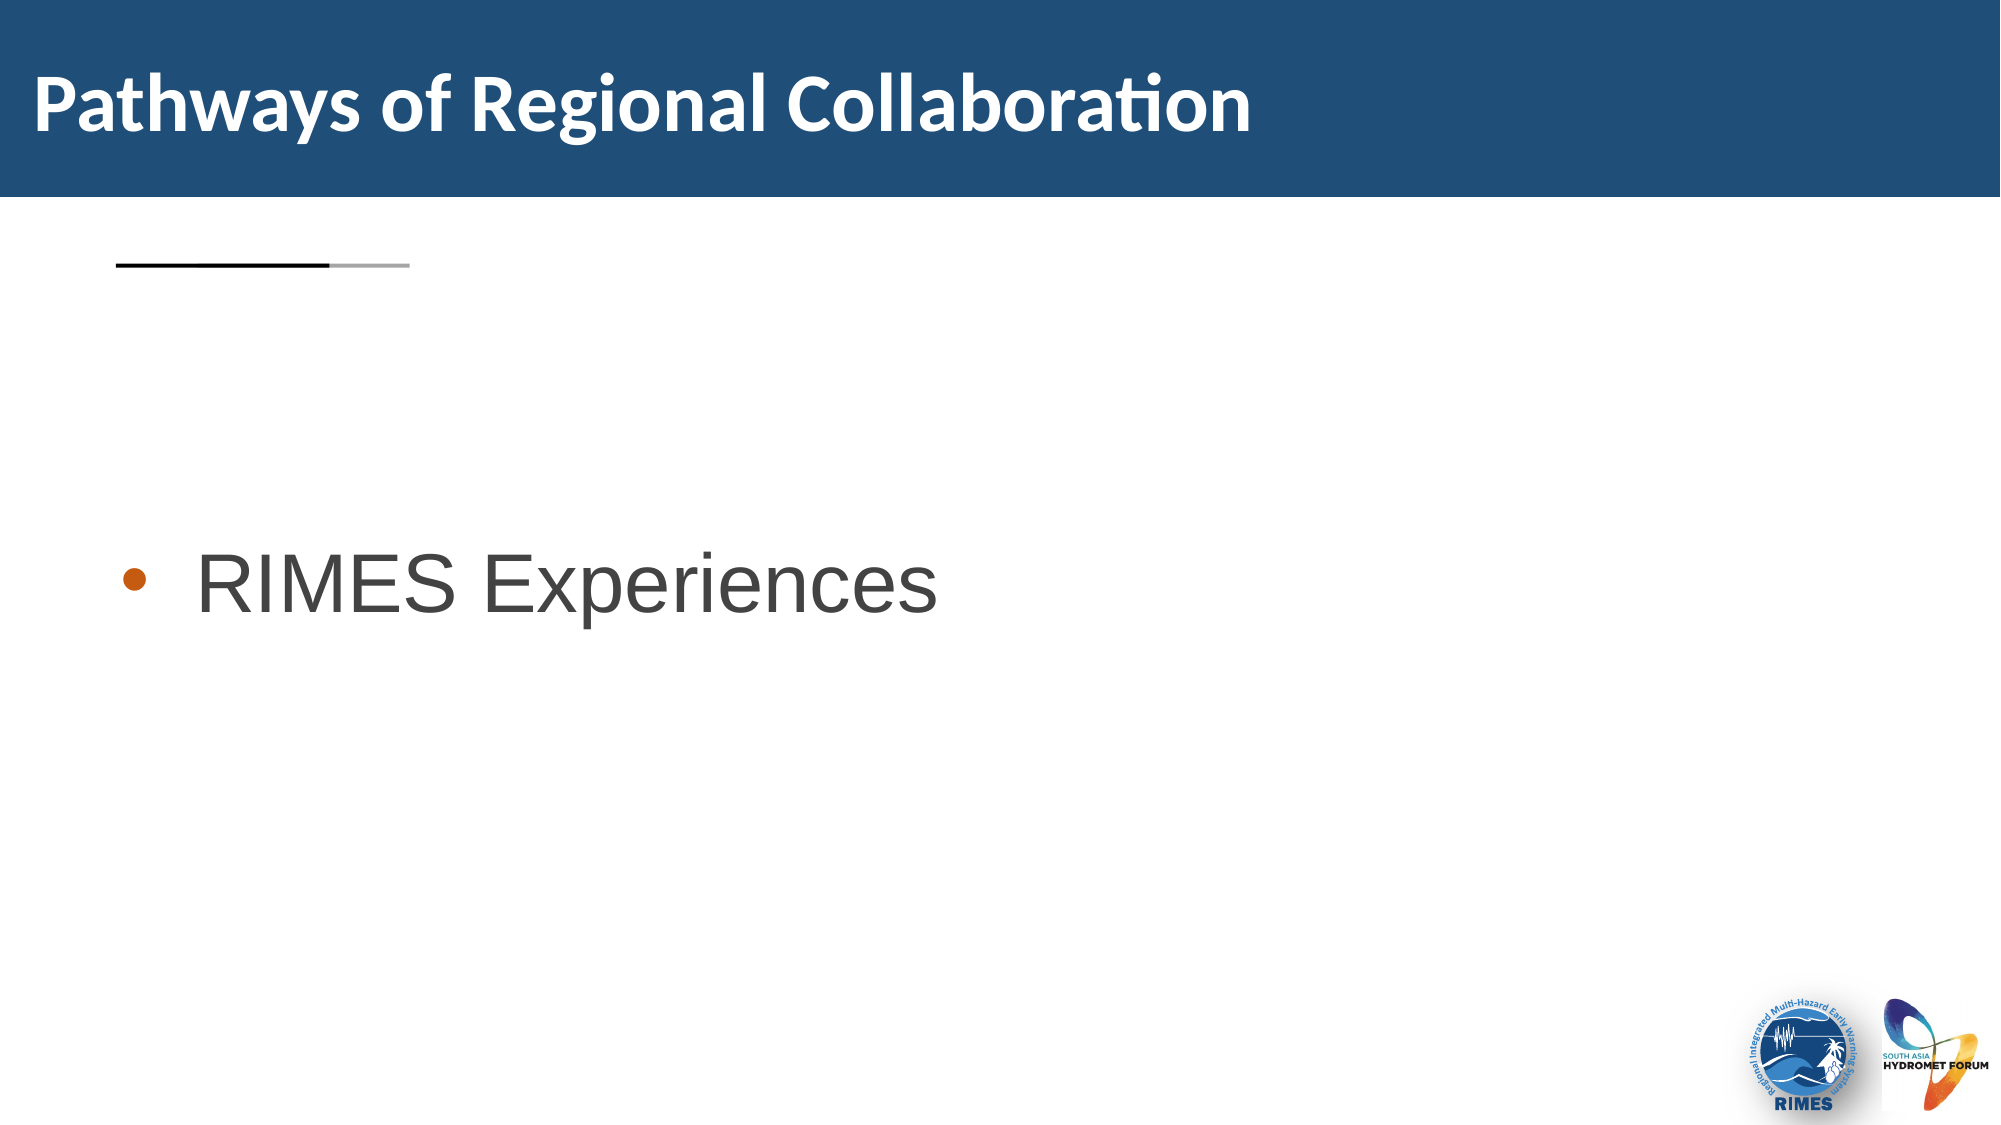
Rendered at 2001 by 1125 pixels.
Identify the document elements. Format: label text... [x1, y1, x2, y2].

text_box Pathways of Regional Collaboration [0, 0, 2000, 198]
text_box RIMES Experiences [105, 521, 1966, 737]
picture [1749, 998, 1858, 1111]
picture [1882, 998, 1989, 1111]
